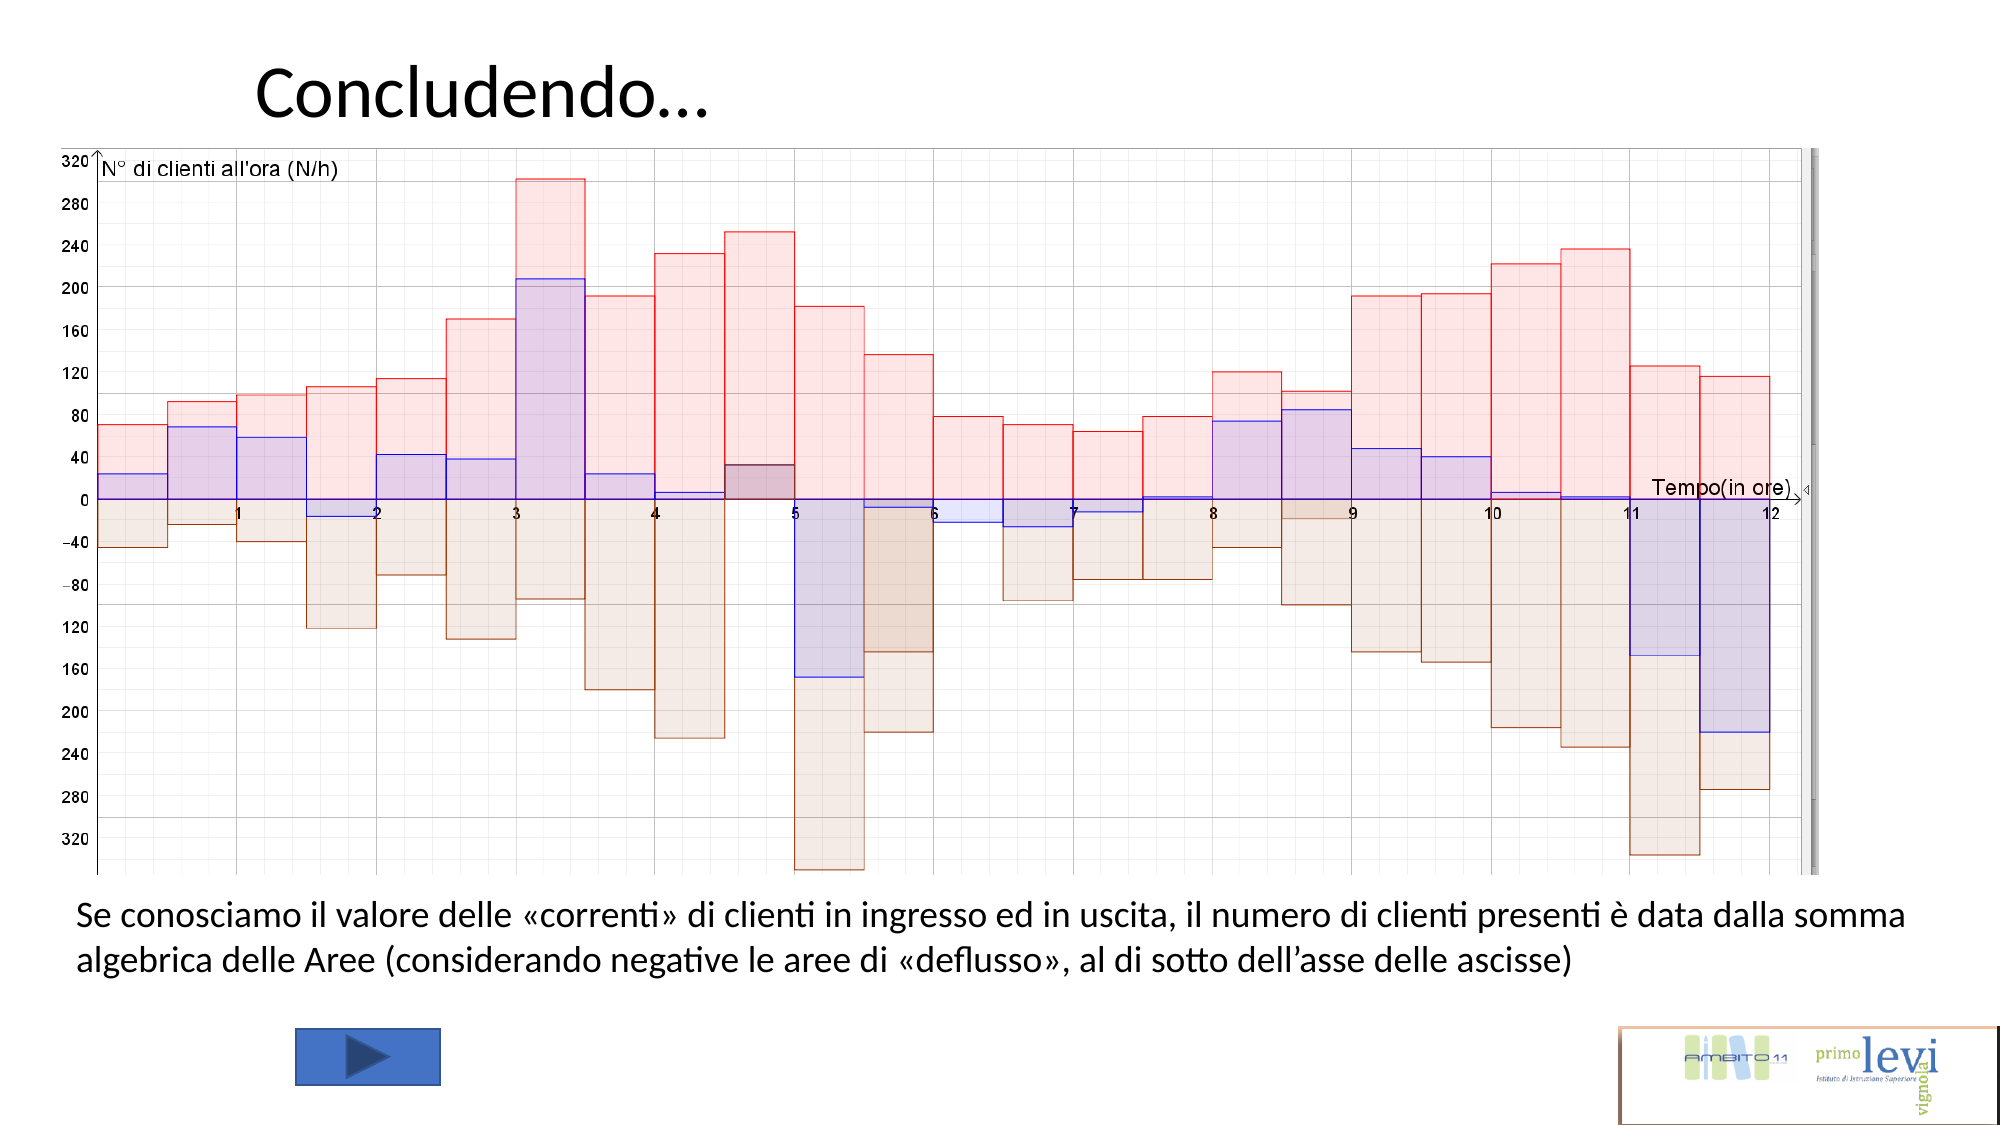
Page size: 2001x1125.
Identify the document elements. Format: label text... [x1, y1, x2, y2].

text_box Se conosciamo il valore delle «correnti» di clienti in ingresso ed in uscita, il numero di clienti presenti è data dalla somma algebrica delle Aree (considerando negative le aree di «deflusso», al di sotto dell’asse delle ascisse) [61, 882, 1933, 987]
text_box [295, 1028, 441, 1086]
picture [1618, 1026, 2000, 1125]
text_box Concludendo… [240, 35, 1418, 141]
picture [61, 148, 1829, 875]
